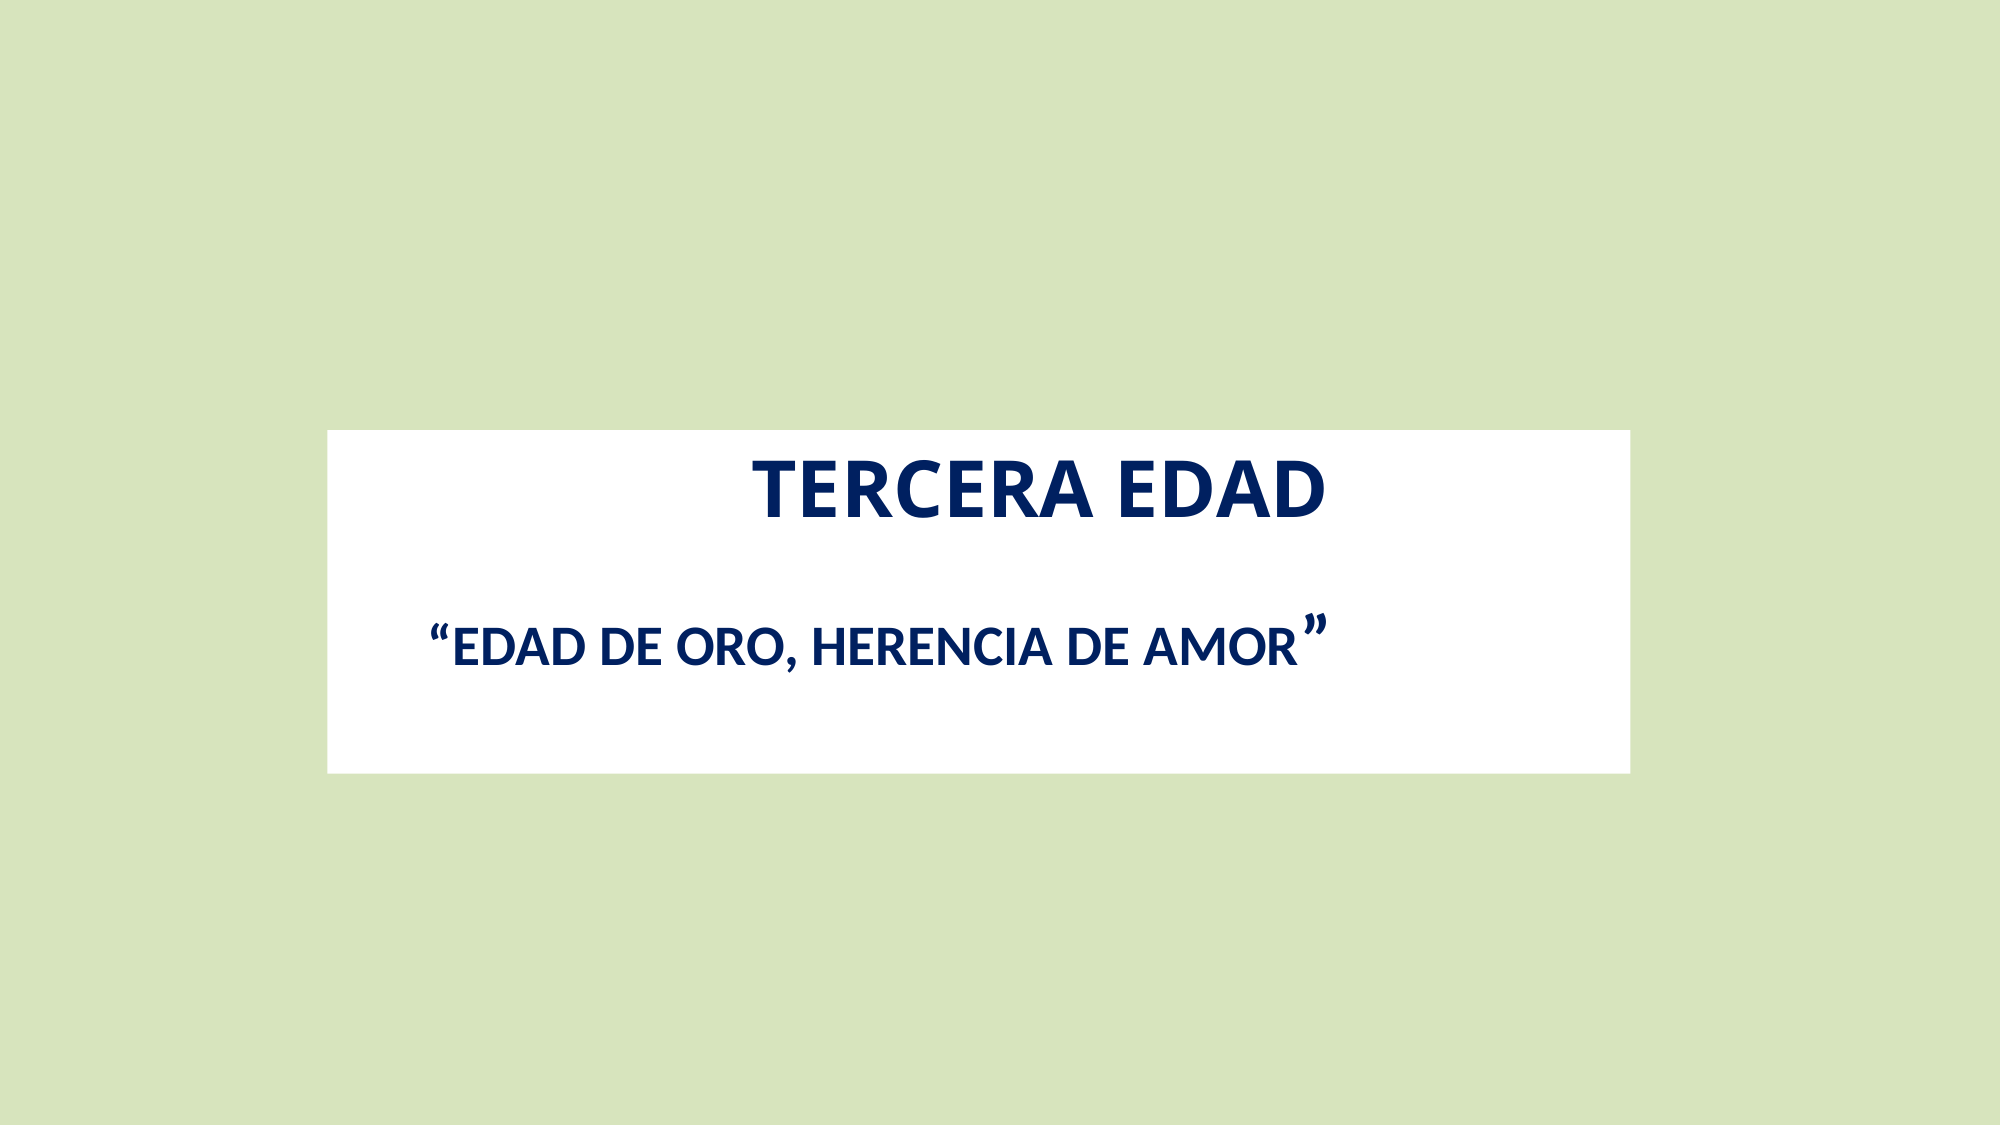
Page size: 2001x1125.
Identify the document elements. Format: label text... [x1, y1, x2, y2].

title TERCERA EDAD “EDAD DE ORO, HERENCIA DE AMOR” [327, 430, 1631, 774]
